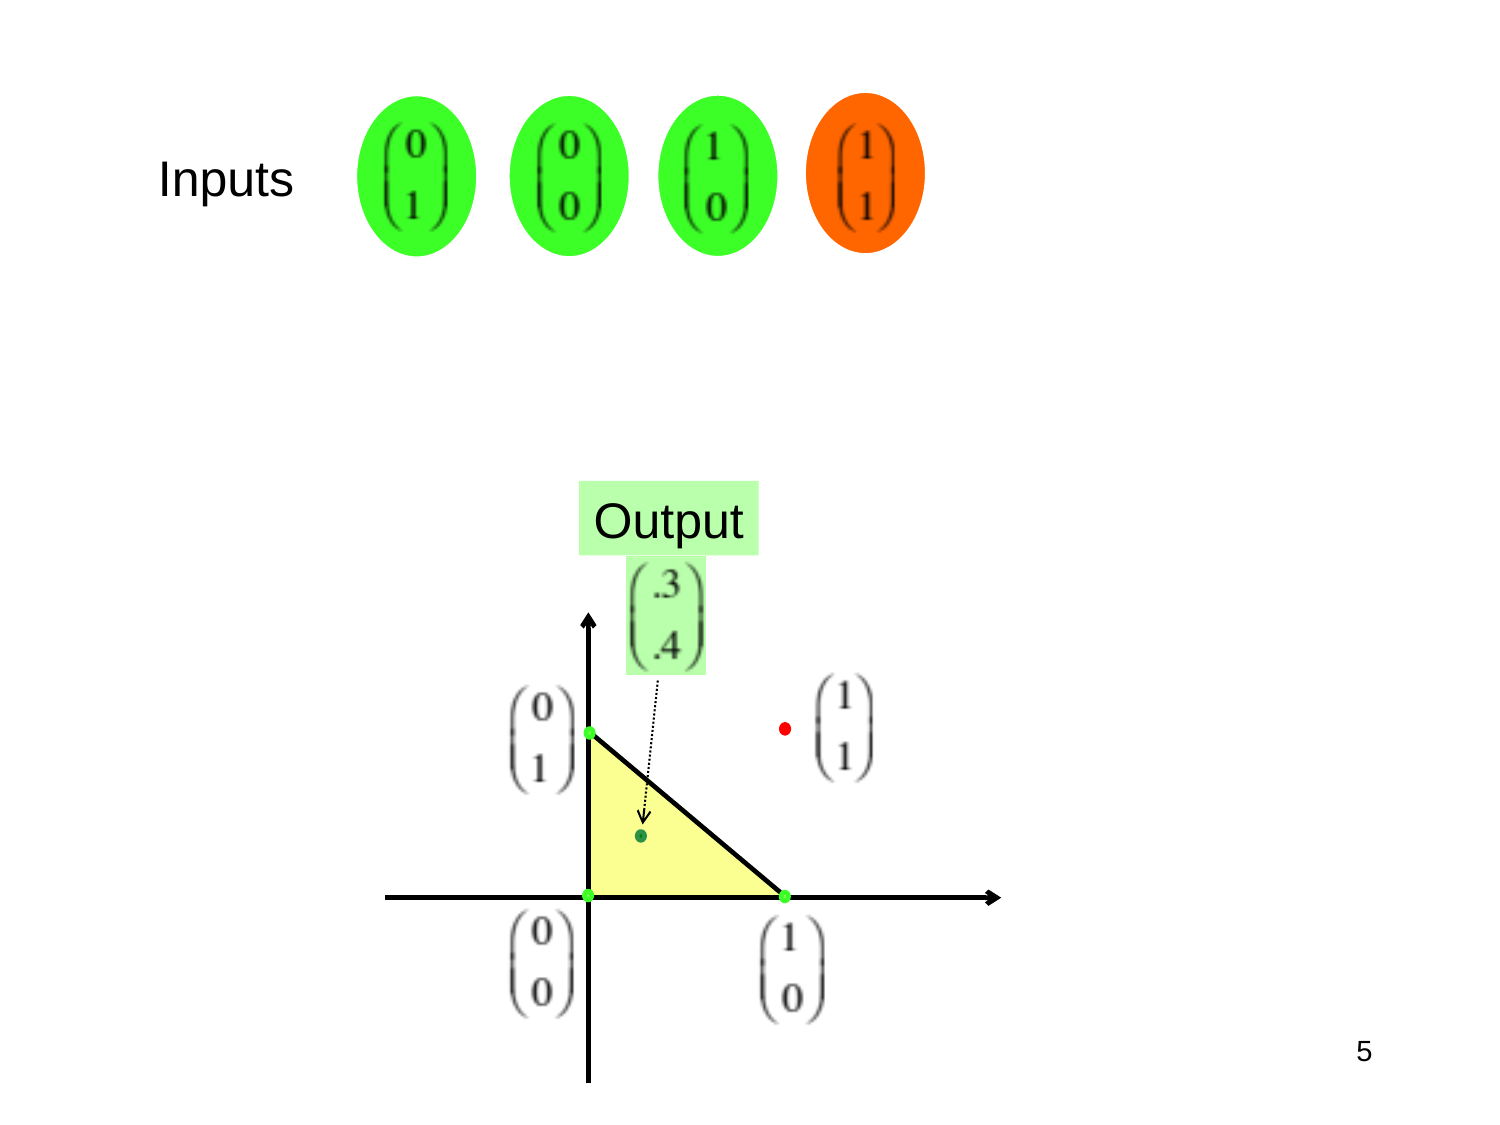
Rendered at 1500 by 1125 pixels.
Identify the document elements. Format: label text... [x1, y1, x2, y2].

text_box Inputs [142, 138, 309, 214]
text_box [625, 555, 707, 676]
text_box [593, 735, 782, 895]
slide_number 5 [1074, 1024, 1388, 1101]
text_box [506, 678, 578, 799]
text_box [680, 117, 752, 238]
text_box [379, 115, 452, 235]
text_box Output [578, 480, 759, 556]
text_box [642, 680, 659, 825]
text_box [781, 724, 789, 734]
text_box [354, 93, 479, 259]
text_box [756, 908, 828, 1028]
text_box [637, 831, 645, 841]
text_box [533, 115, 605, 236]
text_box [833, 115, 899, 236]
text_box [803, 90, 928, 256]
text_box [810, 666, 876, 787]
text_box [507, 93, 632, 259]
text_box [505, 902, 578, 1023]
text_box [656, 93, 780, 259]
